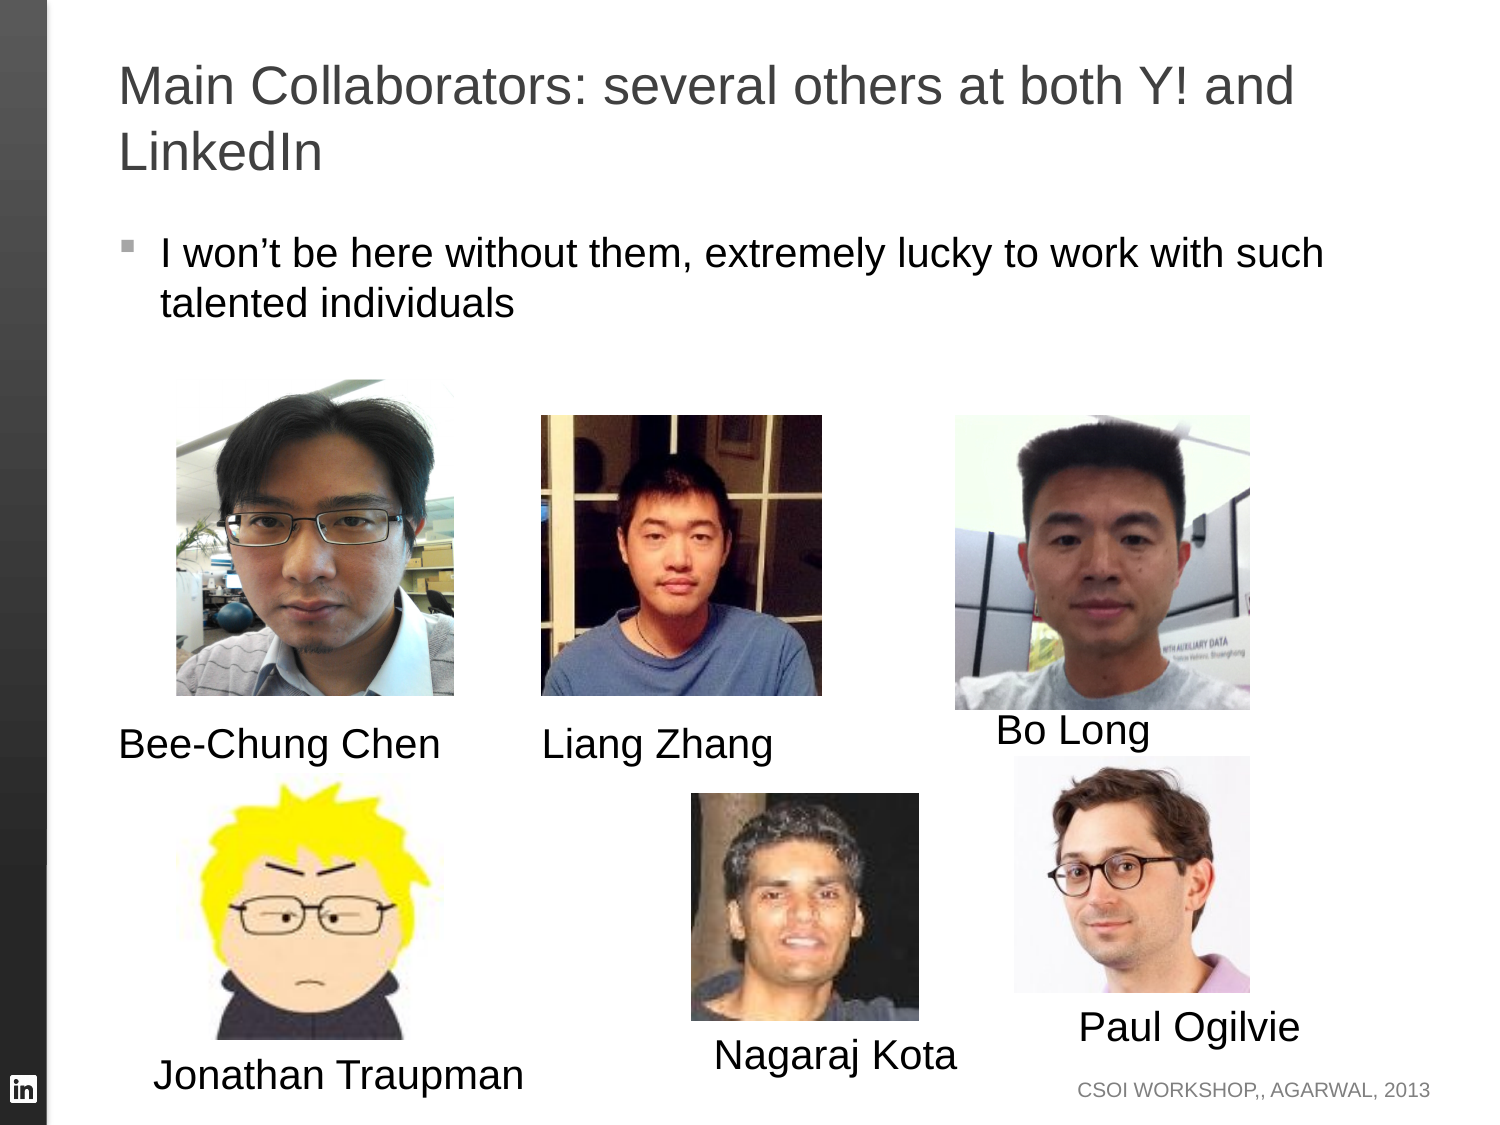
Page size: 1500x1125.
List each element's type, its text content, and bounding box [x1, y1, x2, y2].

title Main Collaborators: several others at both Y! and LinkedIn [118, 33, 1425, 199]
text_box Jonathan Traupman [153, 1039, 304, 1125]
text_box Nagaraj Kota [713, 1029, 864, 1125]
picture [156, 380, 474, 696]
picture [541, 415, 822, 696]
picture [955, 415, 1251, 710]
text_box Bo Long [995, 719, 1146, 919]
text_box Liang Zhang [541, 709, 692, 907]
picture [176, 773, 444, 1041]
text_box Paul Ogilvie [1078, 1001, 1229, 1125]
picture [691, 792, 919, 1021]
text_box Bee-Chung Chen [118, 709, 269, 929]
picture [10, 1075, 37, 1103]
picture [1013, 756, 1251, 993]
list I won’t be here without them, extremely lucky to work with such talented individuals [118, 218, 1425, 999]
